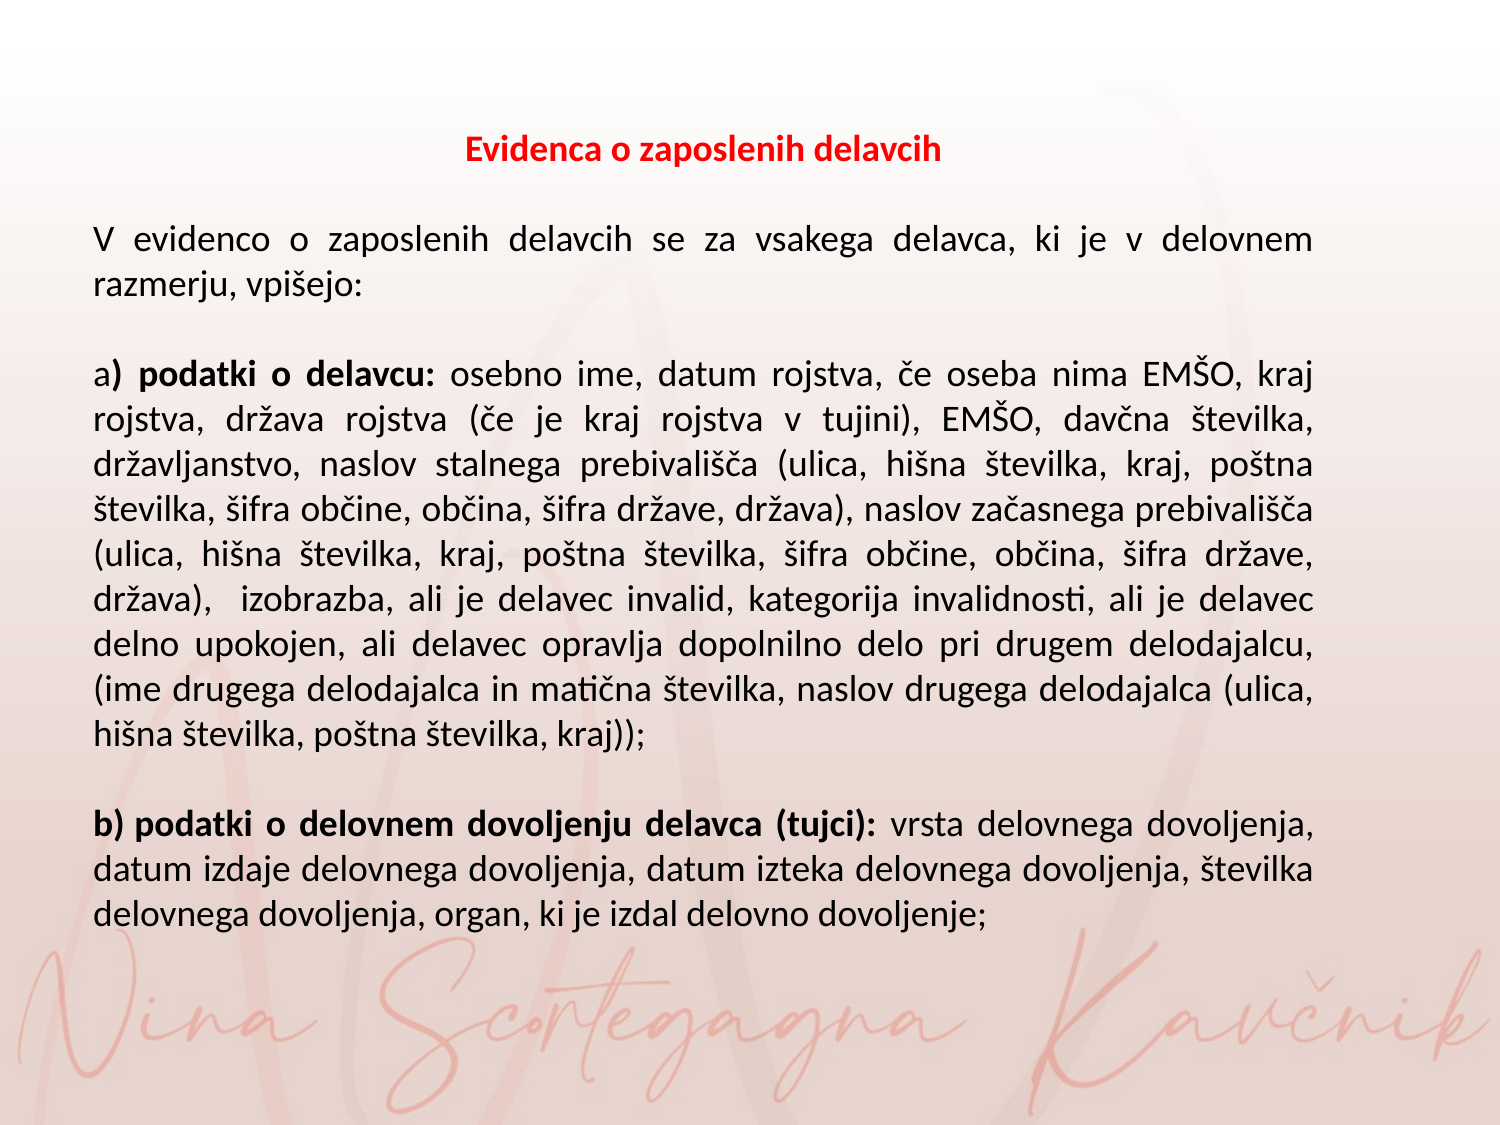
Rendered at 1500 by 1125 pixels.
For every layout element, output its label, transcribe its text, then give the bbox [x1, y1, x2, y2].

picture [0, 0, 1500, 1125]
text_box Evidenca o zaposlenih delavcih V evidenco o zaposlenih delavcih se za vsakega delavca, ki je v delovnem razmerju, vpišejo: a) podatki o delavcu: osebno ime, datum rojstva, če oseba nima EMŠO, kraj rojstva, država rojstva (če je kraj rojstva v tujini), EMŠO, davčna številka, državljanstvo, naslov stalnega prebivališča (ulica, hišna številka, kraj, poštna številka, šifra občine, občina, šifra države, država), naslov začasnega prebivališča (ulica, hišna številka, kraj, poštna številka, šifra občine, občina, šifra države, država), izobrazba, ali je delavec invalid, kategorija invalidnosti, ali je delavec delno upokojen, ali delavec opravlja dopolnilno delo pri drugem delodajalcu, (ime drugega delodajalca in matična številka, naslov drugega delodajalca (ulica, hišna številka, poštna številka, kraj)); b) podatki o delovnem dovoljenju delavca (tujci): vrsta delovnega dovoljenja, datum izdaje delovnega dovoljenja, datum izteka delovnega dovoljenja, številka delovnega dovoljenja, organ, ki je izdal delovno dovoljenje; [78, 116, 1330, 987]
